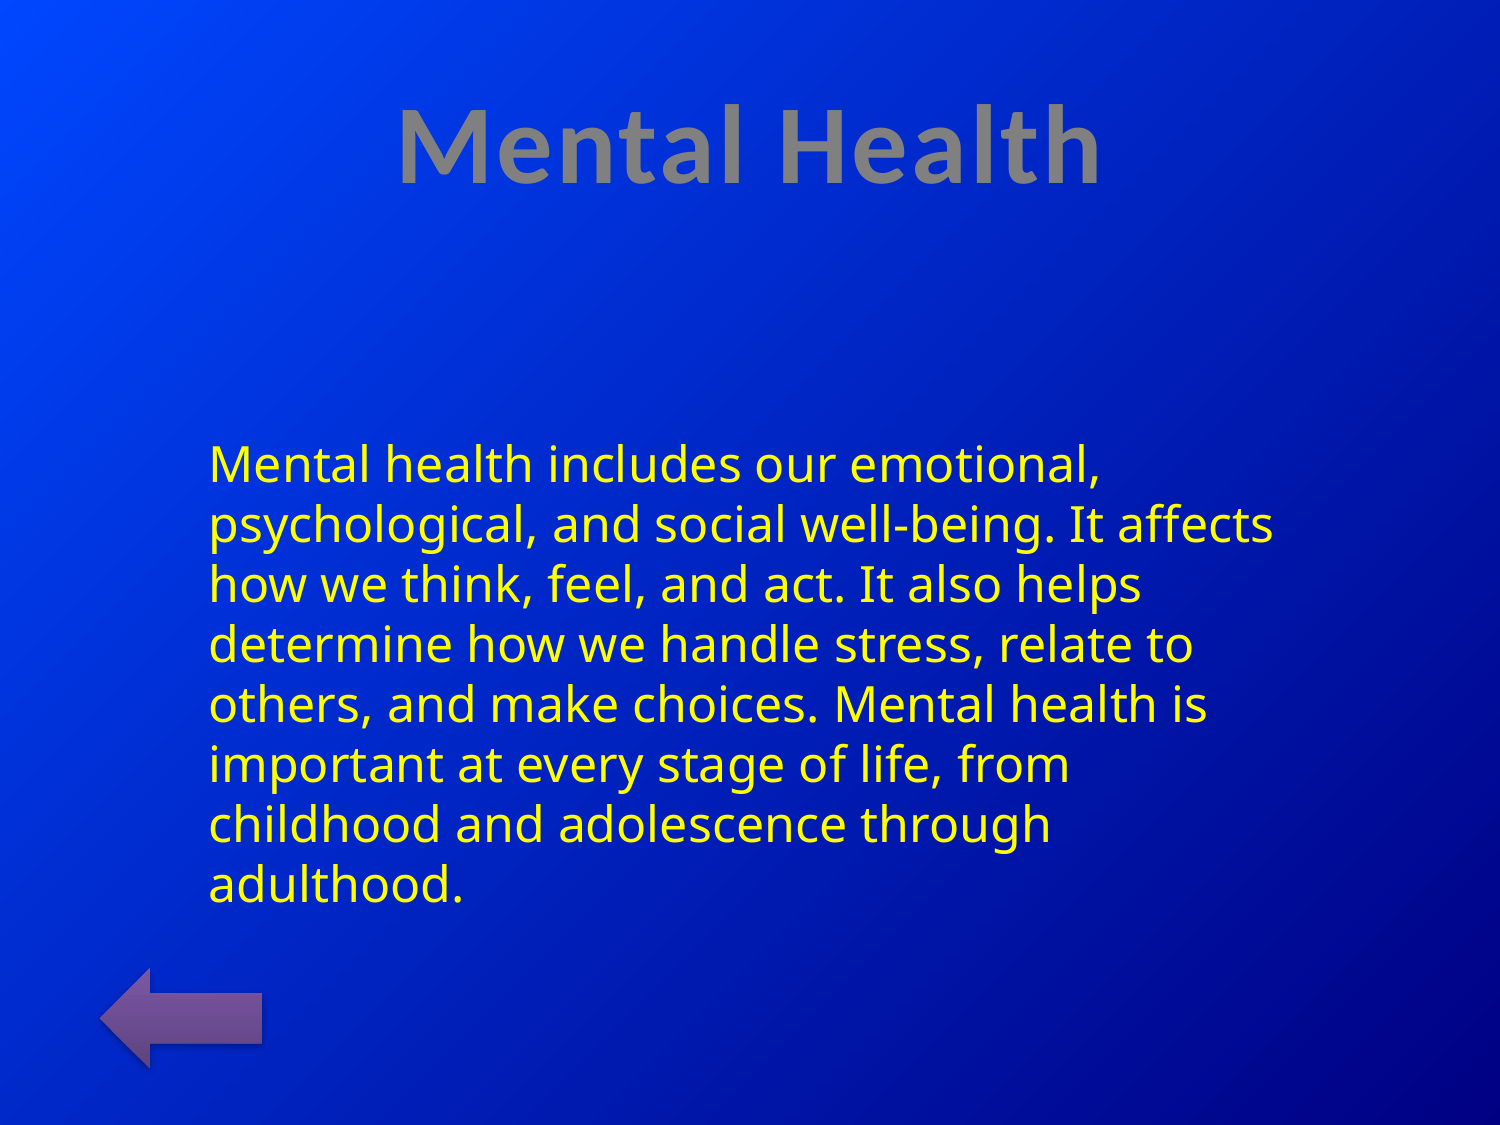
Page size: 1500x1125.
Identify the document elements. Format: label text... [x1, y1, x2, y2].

title Mental Health [75, 45, 1425, 233]
text_box Mental health includes our emotional, psychological, and social well-being. It affects how we think, feel, and act. It also helps determine how we handle stress, relate to others, and make choices. Mental health is important at every stage of life, from childhood and adolescence through adulthood. [193, 424, 1307, 920]
text_box [99, 968, 263, 1069]
